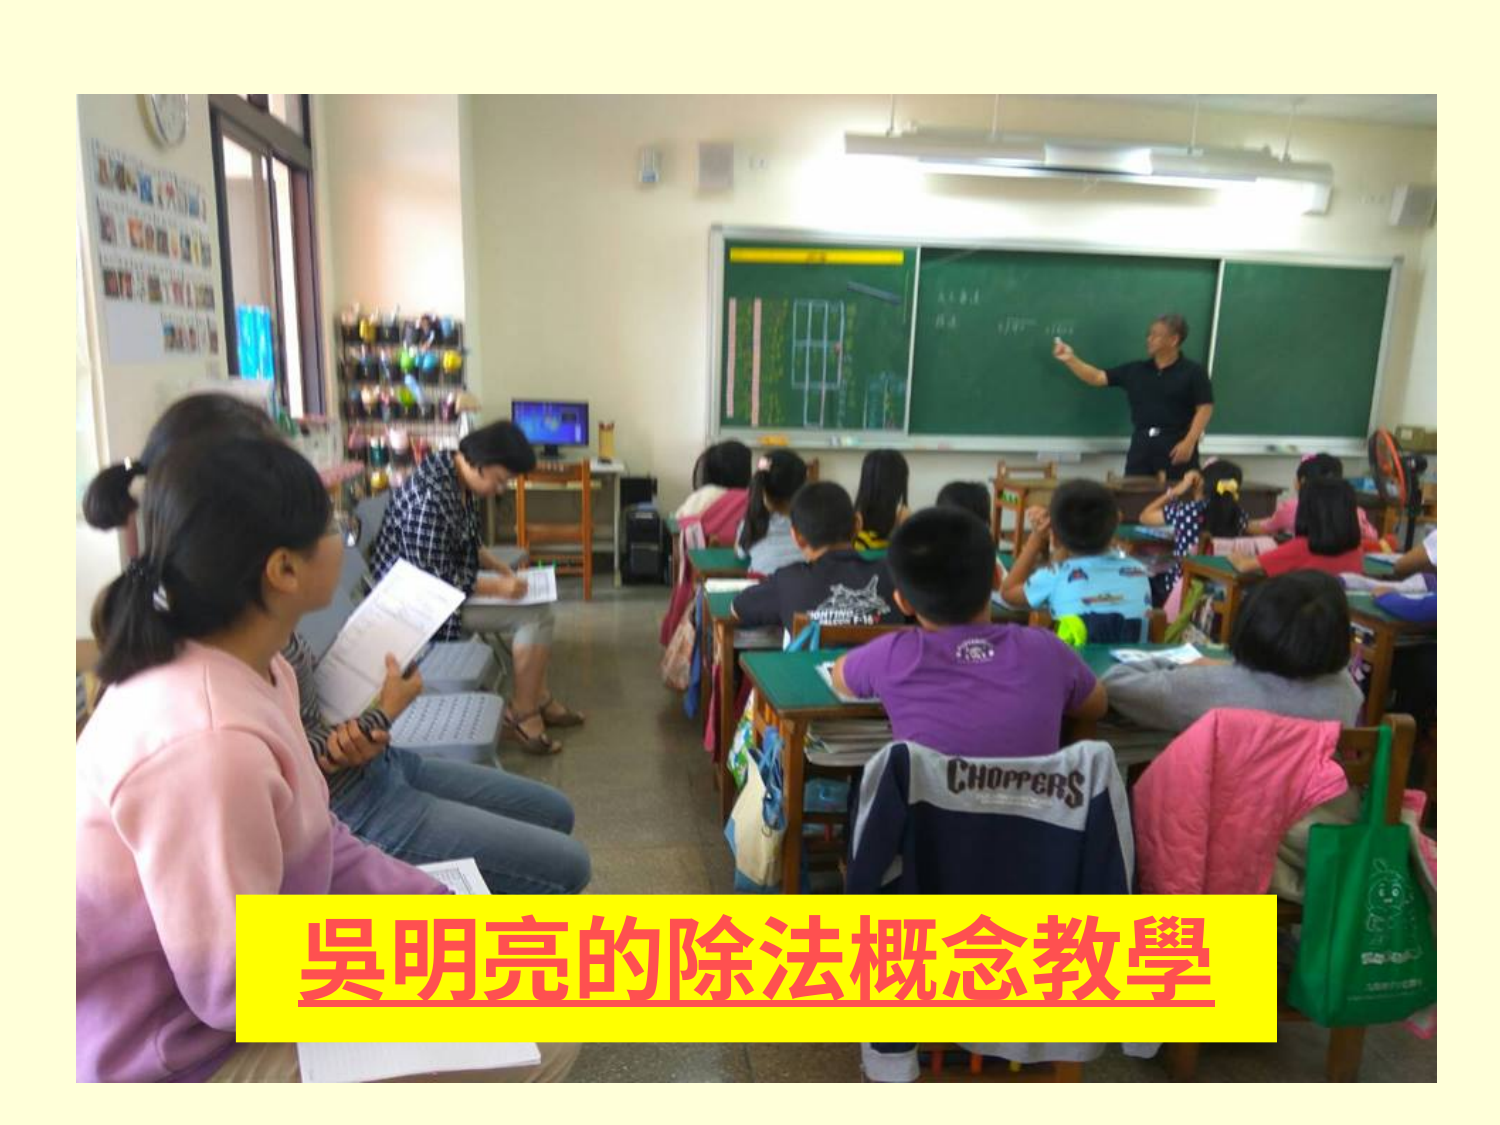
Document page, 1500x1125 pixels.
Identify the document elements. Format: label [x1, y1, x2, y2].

text_box [76, 94, 1437, 1083]
